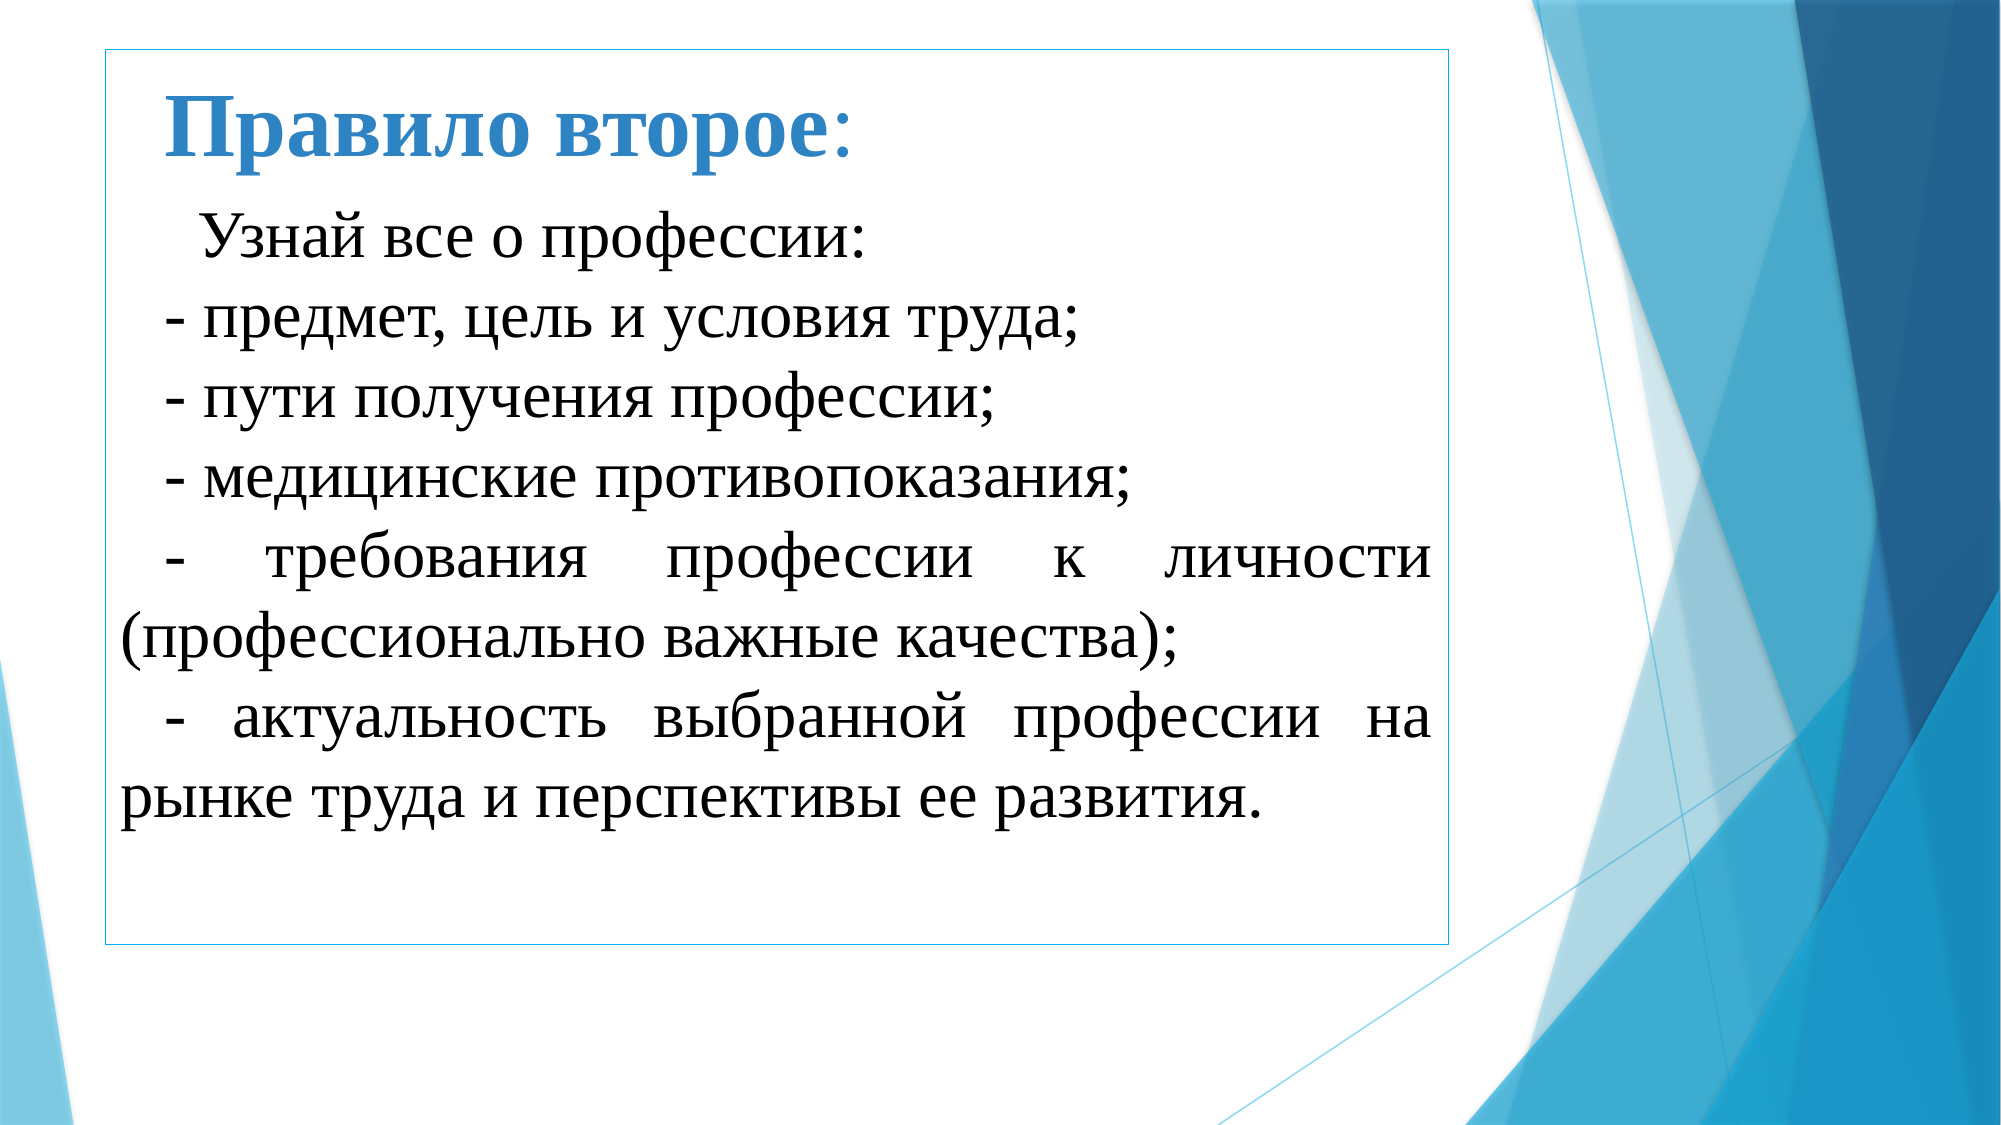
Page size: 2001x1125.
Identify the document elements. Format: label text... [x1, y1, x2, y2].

text_box Правило второе: Узнай все о профессии: - предмет, цель и условия труда; - пути получения профессии; - медицинские противопоказания; - требования профессии к личности (профессионально важные качества); - актуальность выбранной профессии на рынке труда и перспективы ее развития. [105, 49, 1449, 945]
